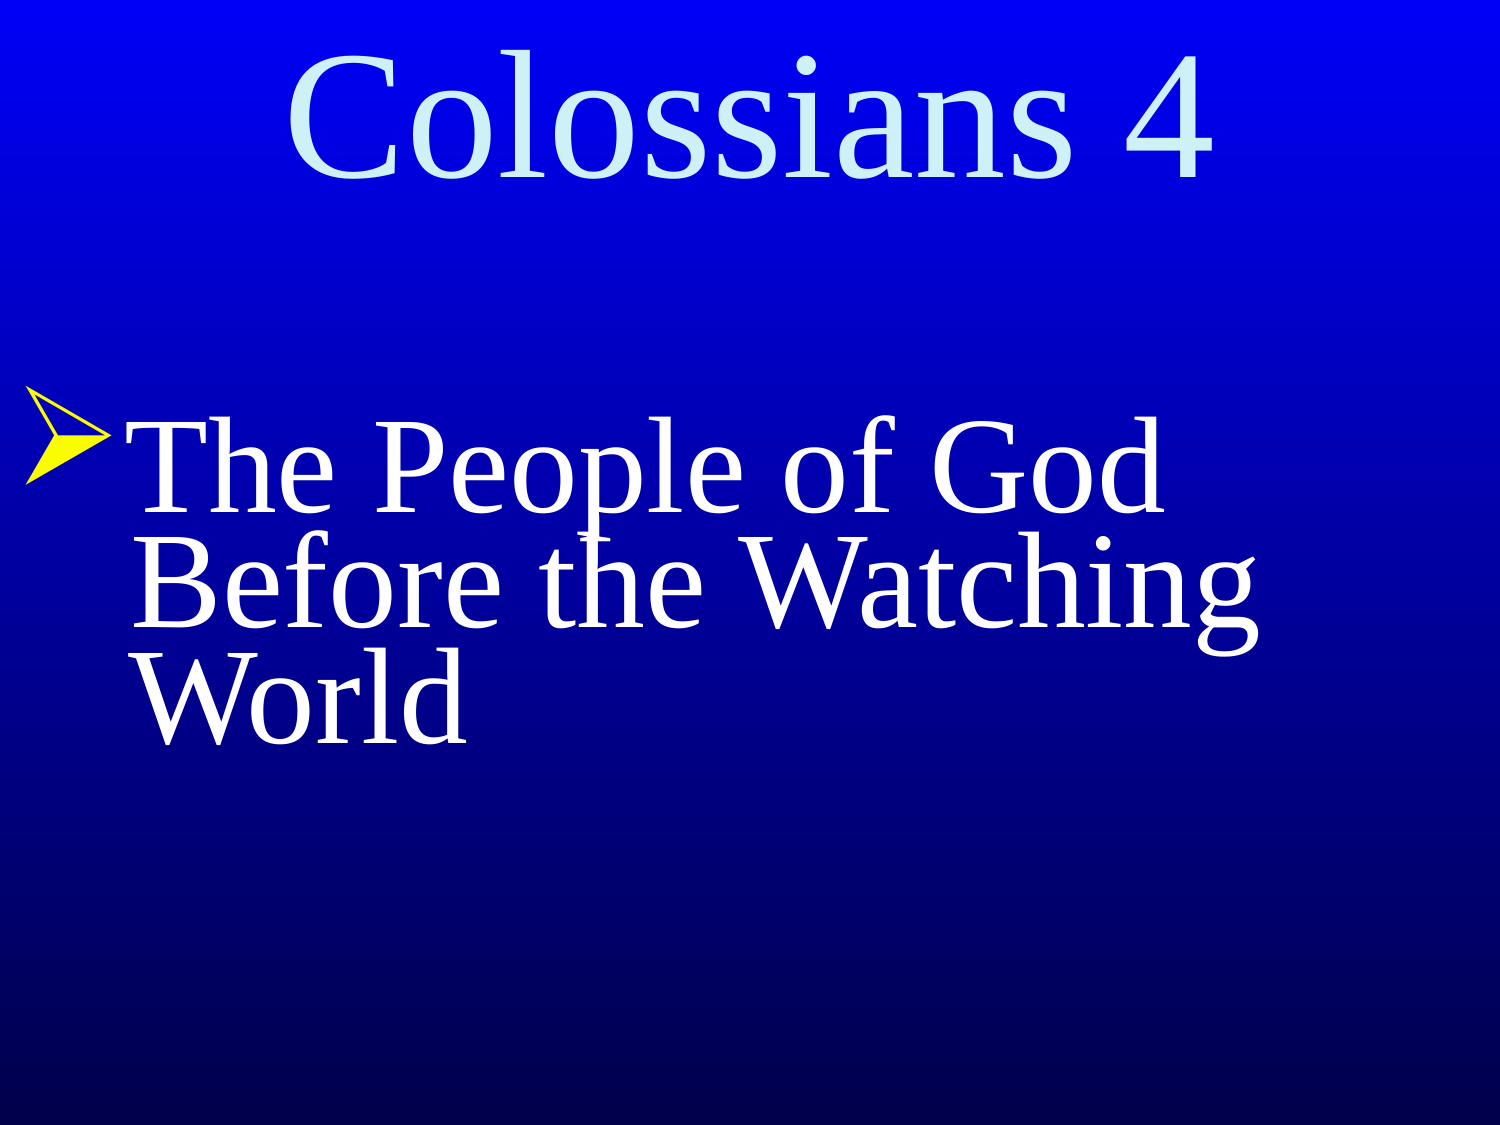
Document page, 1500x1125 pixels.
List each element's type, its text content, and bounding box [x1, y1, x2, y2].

title Colossians 4 [0, 0, 1500, 251]
list The People of God Before the Watching World [0, 412, 1500, 1013]
